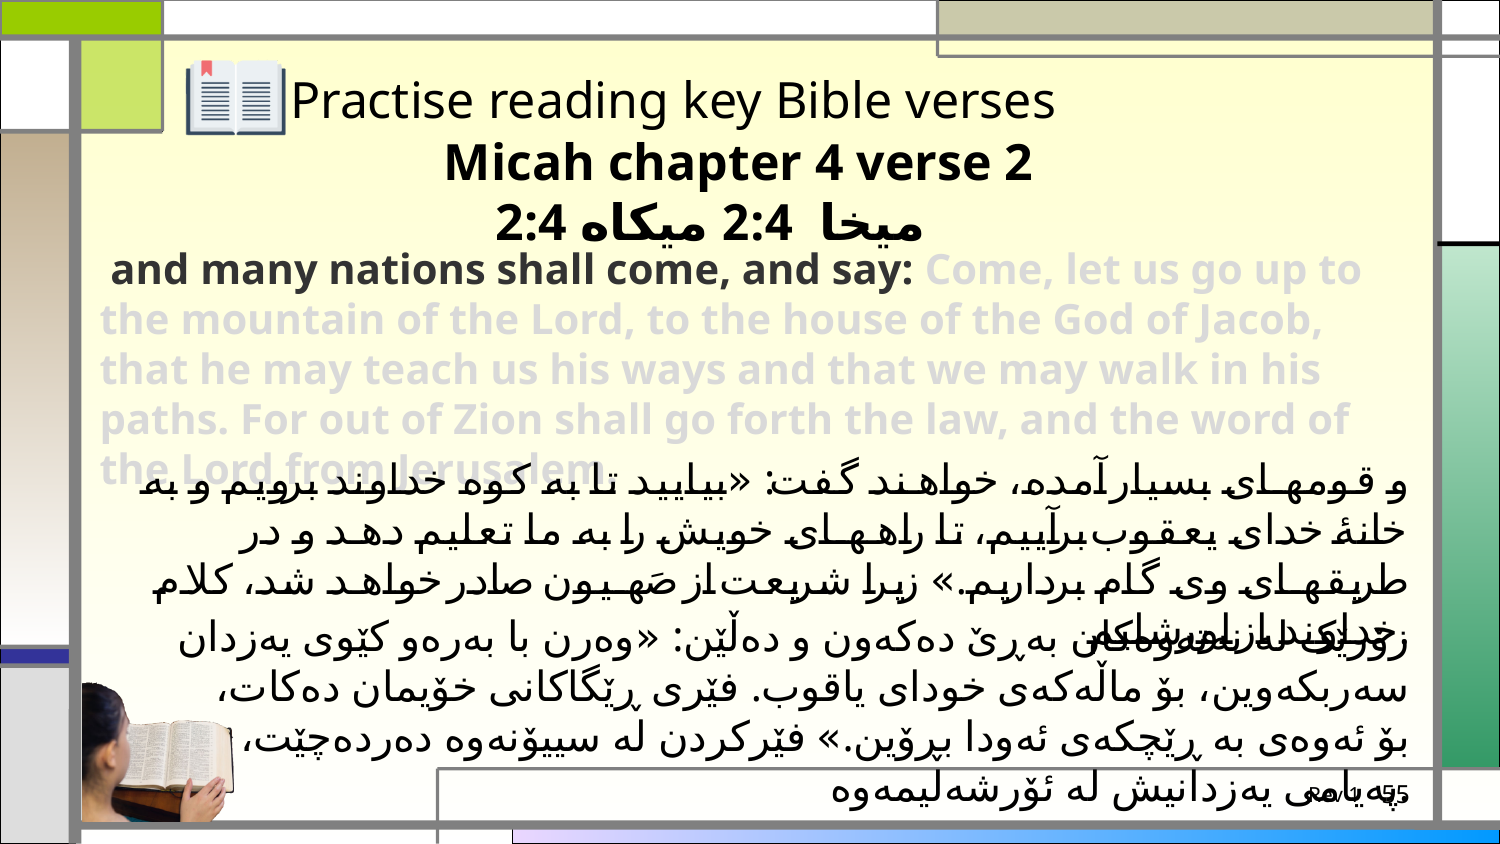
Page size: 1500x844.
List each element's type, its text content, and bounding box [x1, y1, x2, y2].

text_box Rev 1 [1293, 774, 1387, 814]
text_box Micah chapter 4 verse 2 2:4 میخا 2:4 میکاه [156, 123, 1049, 258]
picture [176, 53, 291, 143]
picture [81, 682, 235, 822]
text_box and many nations shall come, and say: Come, let us go up to the mountain of the Lord, to the house of the God of Jacob, that he may teach us his ways and that we may walk in his paths. For out of Zion shall go forth the law, and the word of the Lord from Jerusalem. [84, 234, 1432, 374]
text_box زۆرێک لە نەتەوەکان بەڕێ دەکەون و دەڵێن: «وەرن با بەرەو کێوی یەزدان سەربکەوین، بۆ ماڵەکەی خودای یاقوب. فێری ڕێگاکانی خۆیمان دەکات، بۆ ئەوەی بە ڕێچکەی ئەودا بڕۆین.» فێرکردن لە سییۆنەوە دەردەچێت، پەیامی یەزدانیش لە ئۆرشەلیمەوە. [161, 602, 1425, 818]
text_box و قومهای بسیار آمده، خواهند گفت: «بیایید تا به کوه خداوند برویم و به خانۀ خدای یعقوب برآییم، تا راههای خویش را به ما تعلیم دهد و در طریقهای وی گام برداریم.» زیرا شریعت از صَهیون صادر خواهد شد، کلام خداوند از اورشلیم. [101, 445, 1425, 660]
text_box Practise reading key Bible verses [147, 15, 1199, 181]
